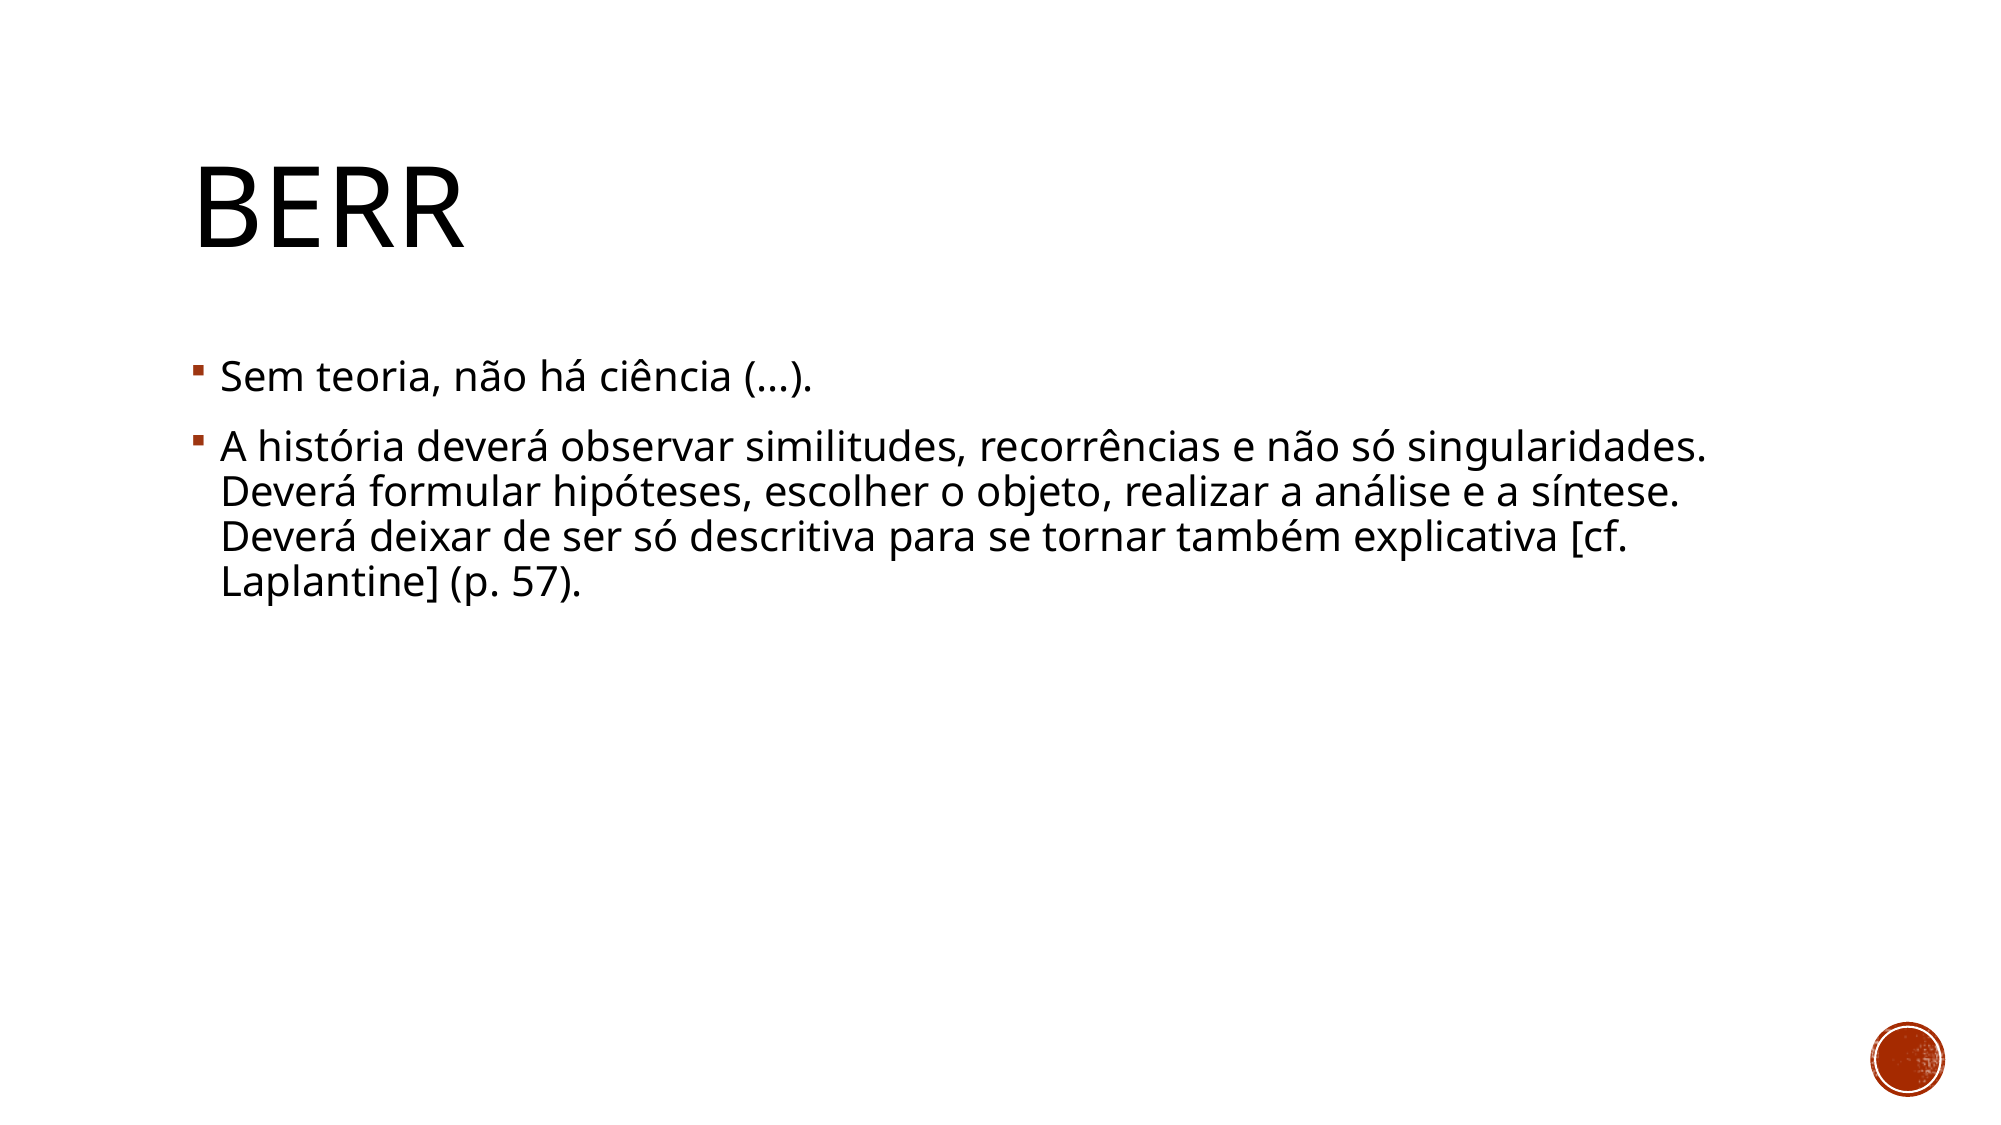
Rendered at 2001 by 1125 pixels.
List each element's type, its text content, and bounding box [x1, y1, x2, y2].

list Sem teoria, não há ciência (...). A história deverá observar similitudes, recorrências e não só singularidades. Deverá formular hipóteses, escolher o objeto, realizar a análise e a síntese. Deverá deixar de ser só descritiva para se tornar também explicativa [cf. Laplantine] (p. 57). [175, 348, 1826, 1013]
title BERR [175, 79, 1826, 344]
